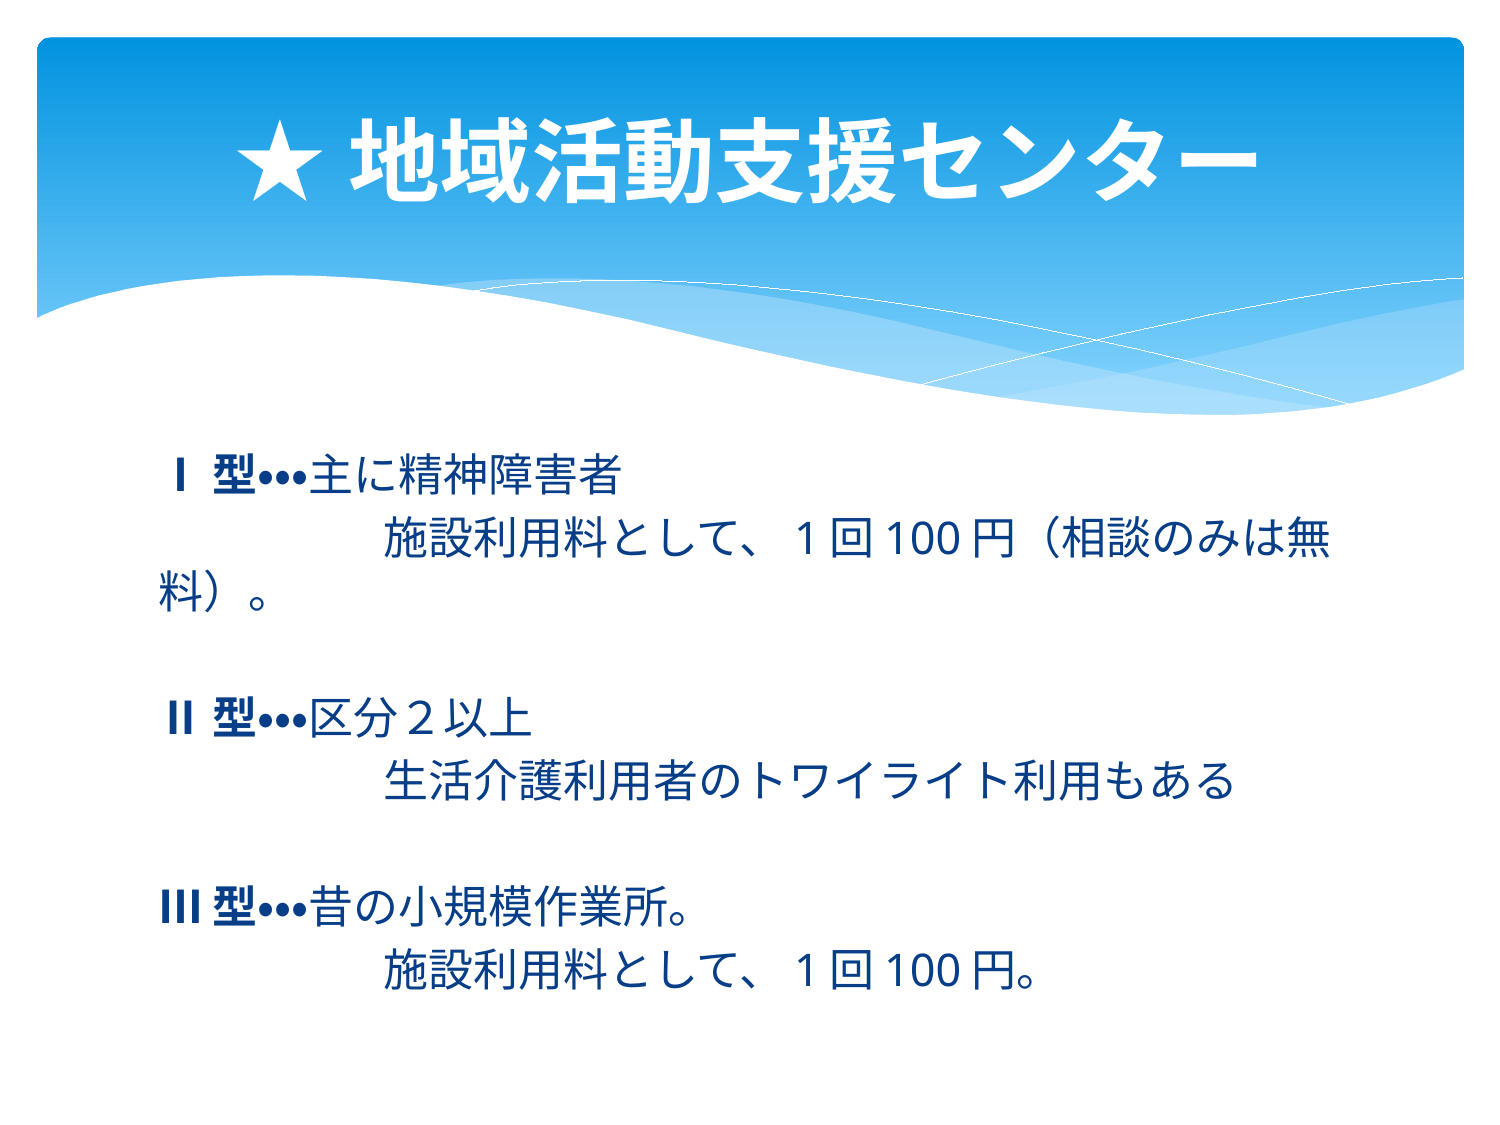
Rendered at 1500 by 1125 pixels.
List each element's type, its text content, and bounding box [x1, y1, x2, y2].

list Ⅰ型・・・主に精神障害者 施設利用料として、1回100円（相談のみは無料）。 Ⅱ型・・・区分２以上 生活介護利用者のトワイライト利用もある Ⅲ型・・・昔の小規模作業所。 施設利用料として、1回100円。 [143, 438, 1359, 1005]
title ★地域活動支援センター [75, 55, 1425, 261]
